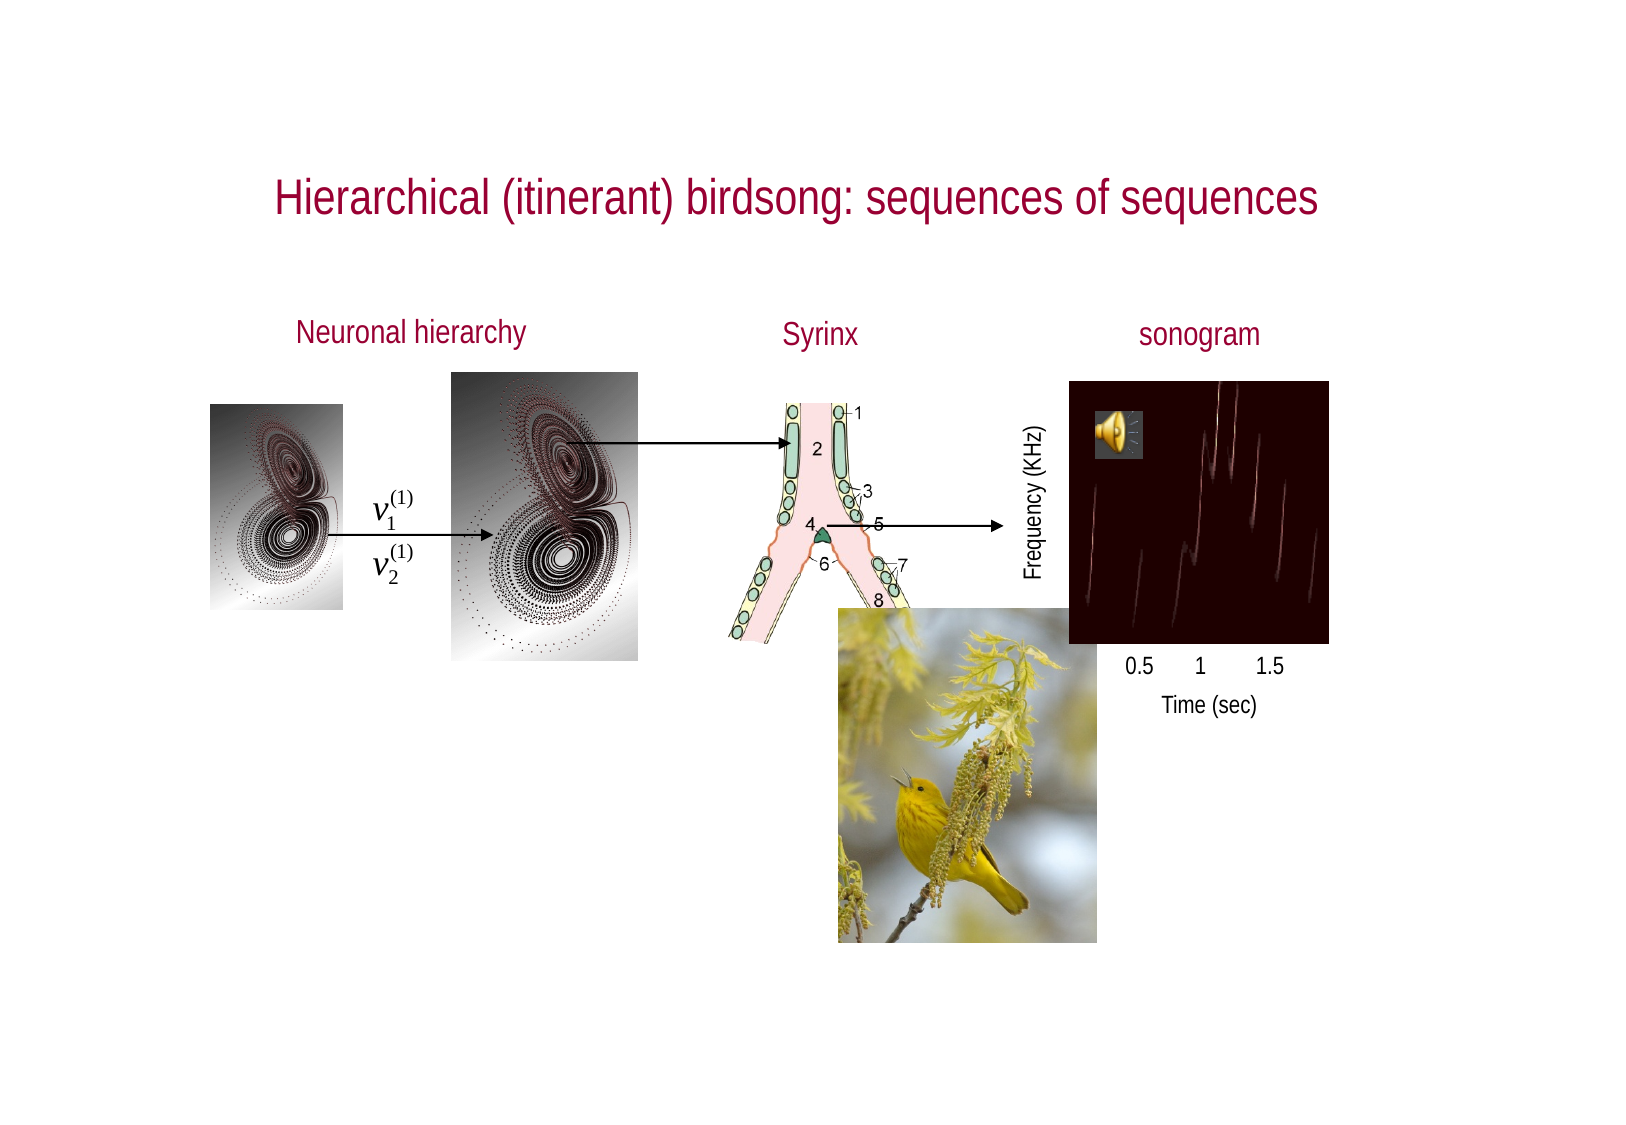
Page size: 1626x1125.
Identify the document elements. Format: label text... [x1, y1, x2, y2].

text_box Time (sec) [1161, 688, 1258, 719]
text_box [367, 482, 426, 592]
text_box Frequency (KHz) [1015, 425, 1046, 581]
text_box 1.5 [1255, 652, 1285, 680]
text_box 1 [1194, 652, 1207, 680]
text_box Hierarchical (itinerant) birdsong: sequences of sequences [259, 156, 1335, 232]
picture [209, 404, 343, 611]
text_box [927, 519, 1004, 533]
text_box 0.5 [1125, 652, 1155, 680]
text_box sonogram [1139, 312, 1261, 353]
text_box Syrinx [767, 305, 874, 360]
picture [451, 372, 638, 661]
text_box Neuronal hierarchy [280, 302, 549, 358]
picture [728, 380, 1329, 943]
